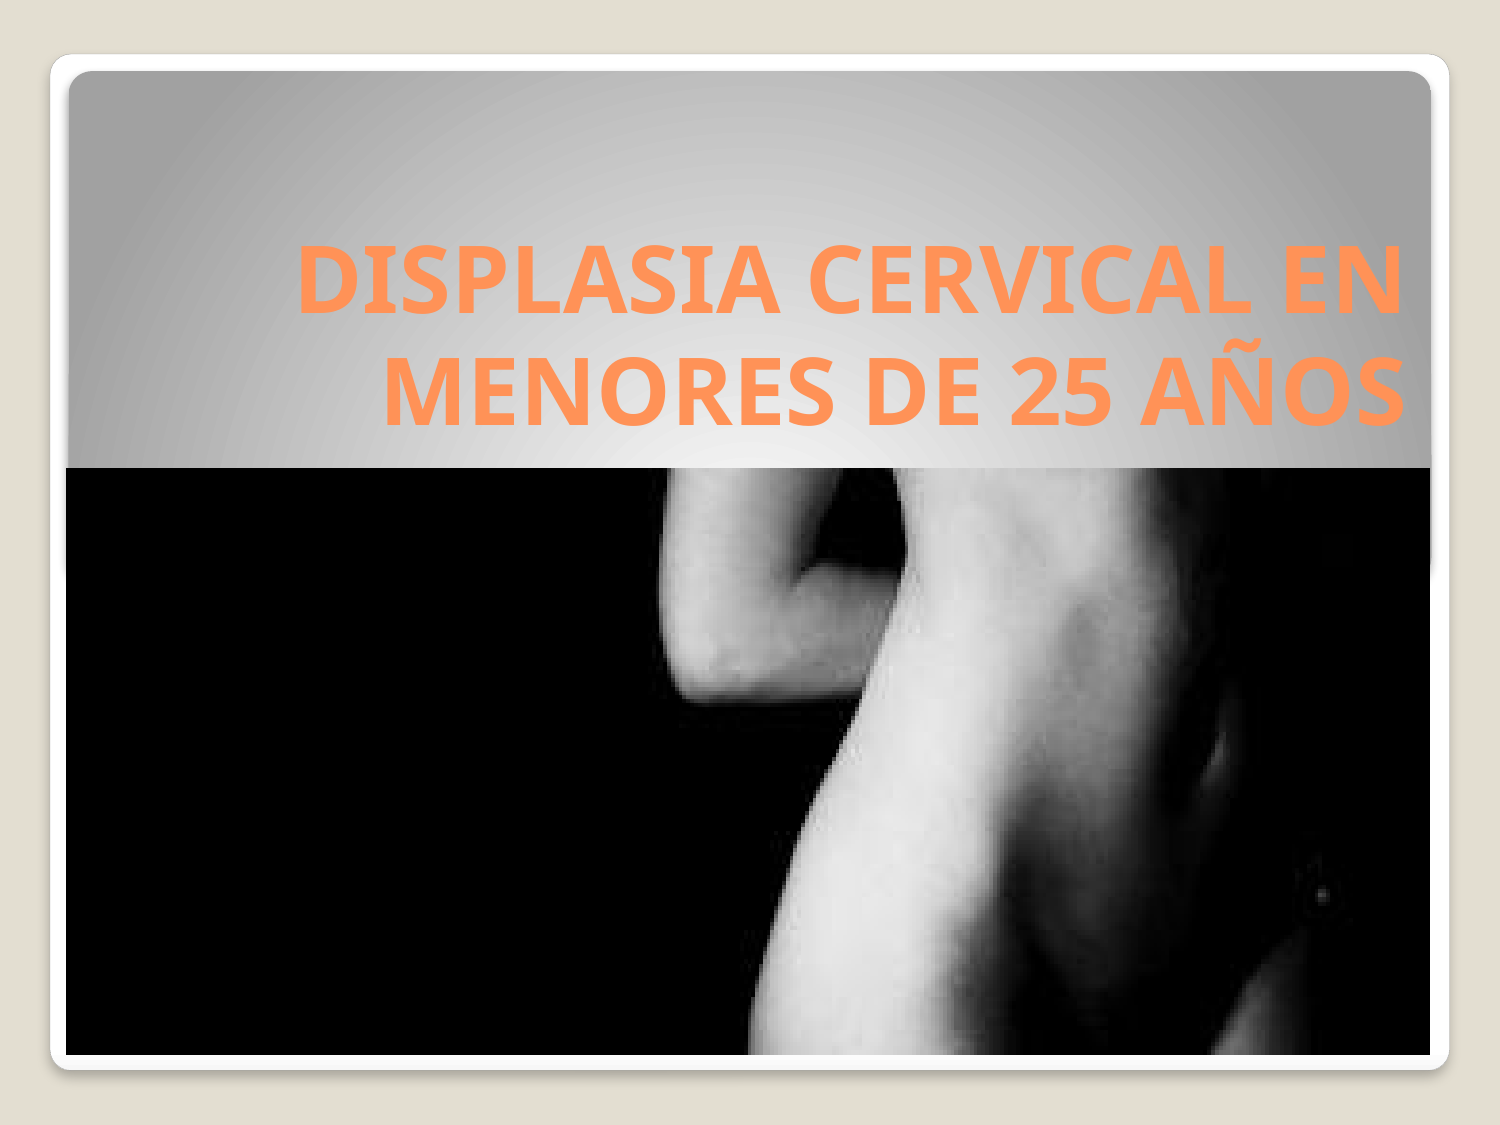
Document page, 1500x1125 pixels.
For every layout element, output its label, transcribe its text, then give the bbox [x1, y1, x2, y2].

title DISPLASIA CERVICAL EN MENORES DE 25 AÑOS [140, 210, 1416, 453]
picture [66, 468, 1430, 1055]
